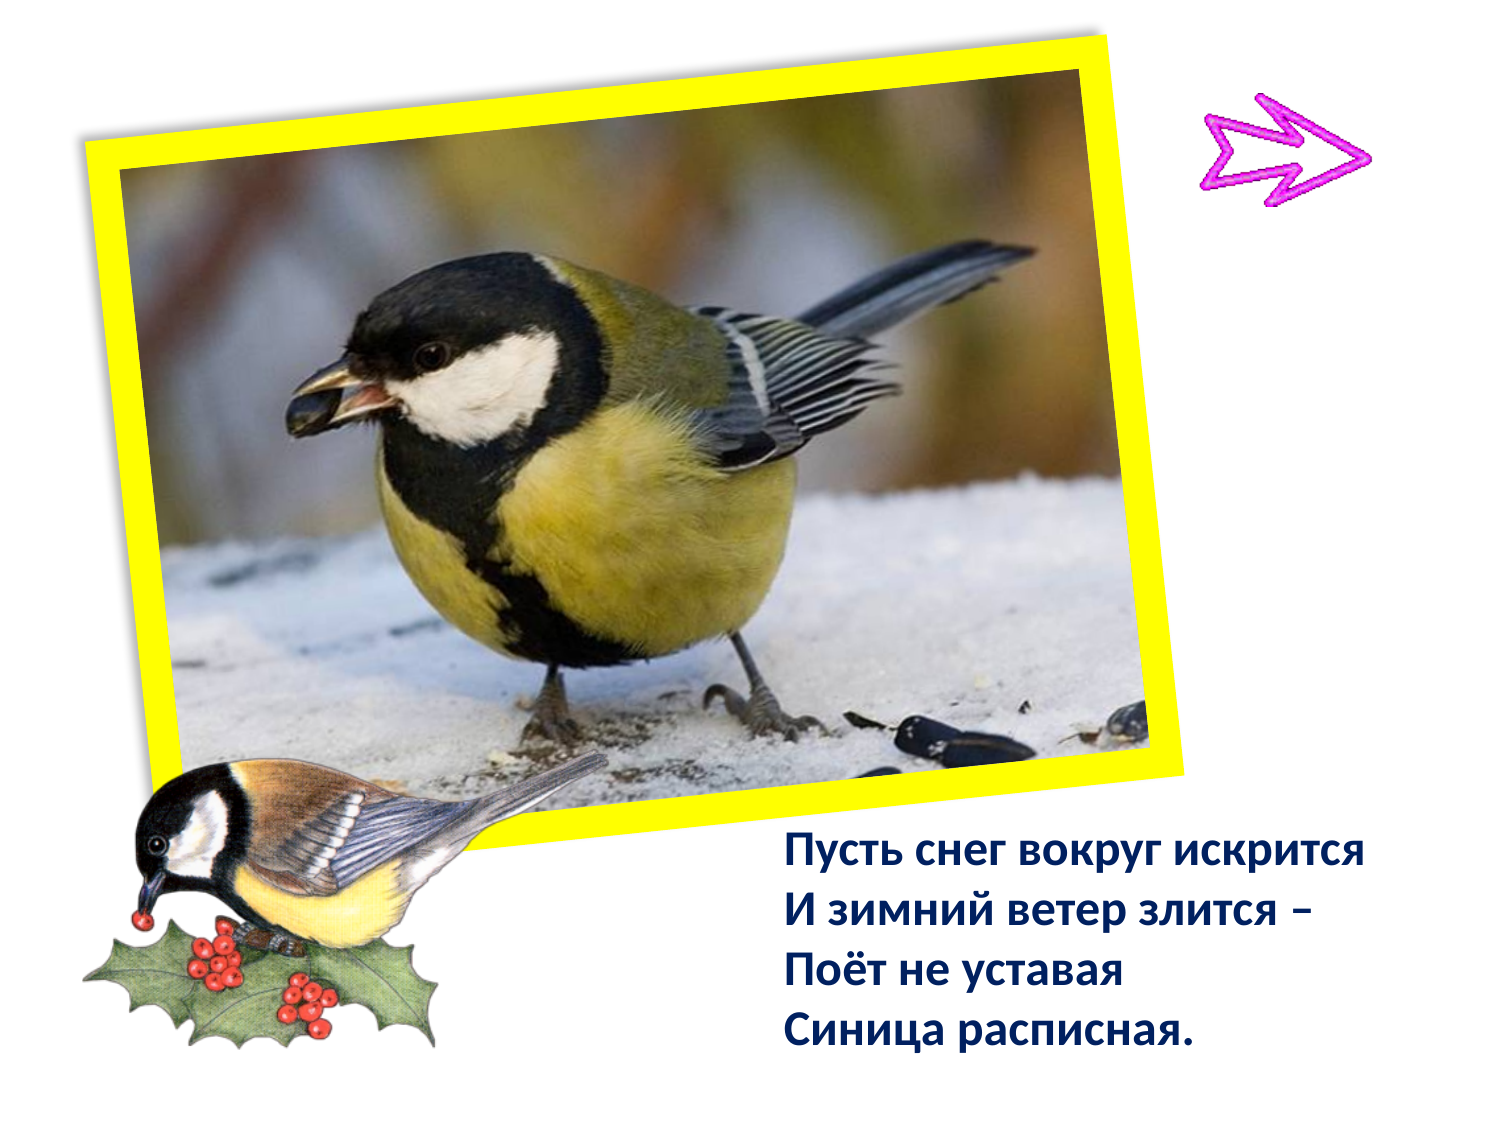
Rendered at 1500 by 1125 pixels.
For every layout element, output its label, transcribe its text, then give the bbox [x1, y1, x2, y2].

text_box Пусть снег вокруг искрится И зимний ветер злится – Поёт не уставая Синица расписная. [768, 808, 1382, 1064]
picture [81, 69, 1150, 1051]
picture [1195, 93, 1421, 207]
